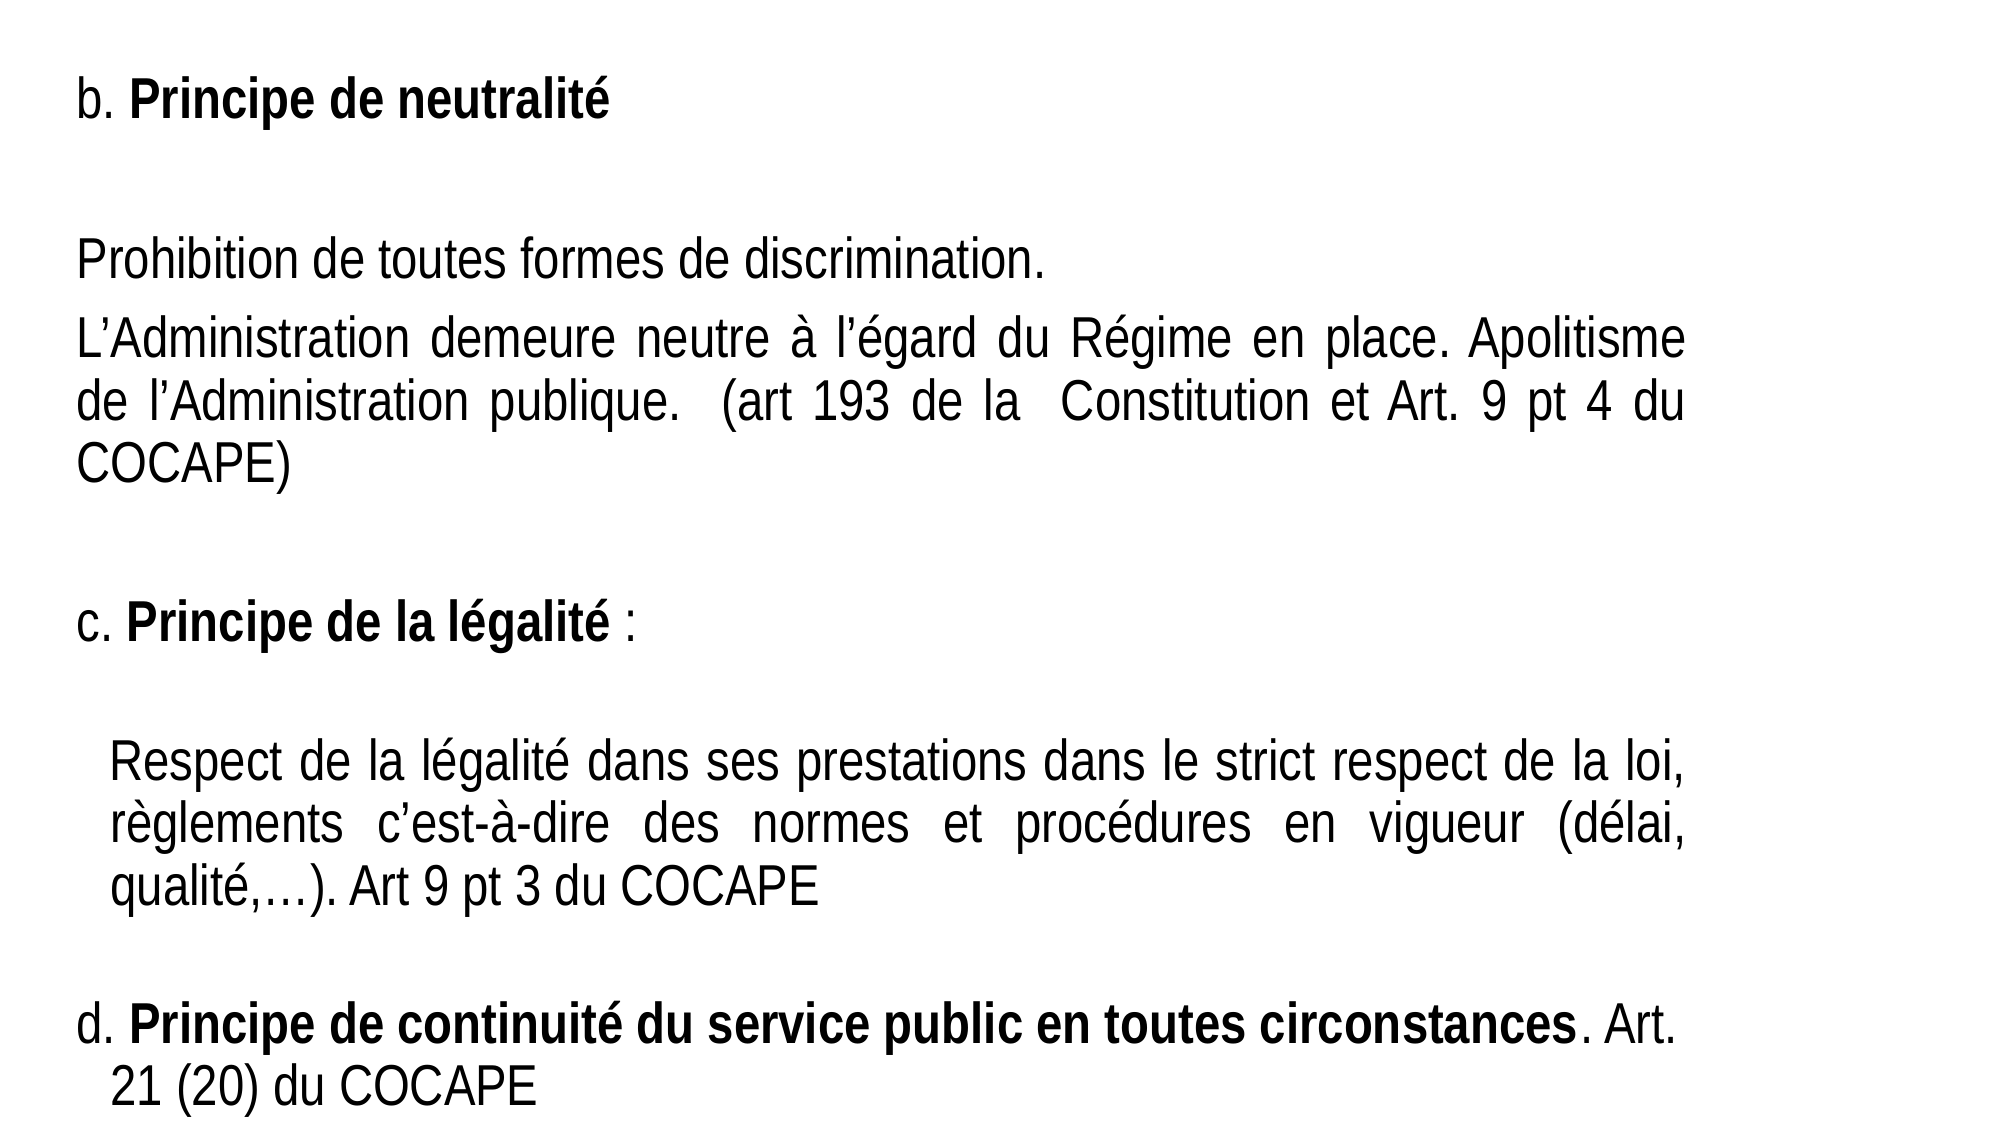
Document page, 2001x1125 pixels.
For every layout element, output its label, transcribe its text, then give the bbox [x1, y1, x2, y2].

list b. Principe de neutralité Prohibition de toutes formes de discrimination. L’Administration demeure neutre à l’égard du Régime en place. Apolitisme de l’Administration publique. (art 193 de la Constitution et Art. 9 pt 4 du COCAPE) c. Principe de la légalité : Respect de la légalité dans ses prestations dans le strict respect de la loi, règlements c’est-à-dire des normes et procédures en vigueur (délai, qualité,…). Art 9 pt 3 du COCAPE d. Principe de continuité du service public en toutes circonstances. Art. 21 (20) du COCAPE [61, 61, 1704, 1125]
